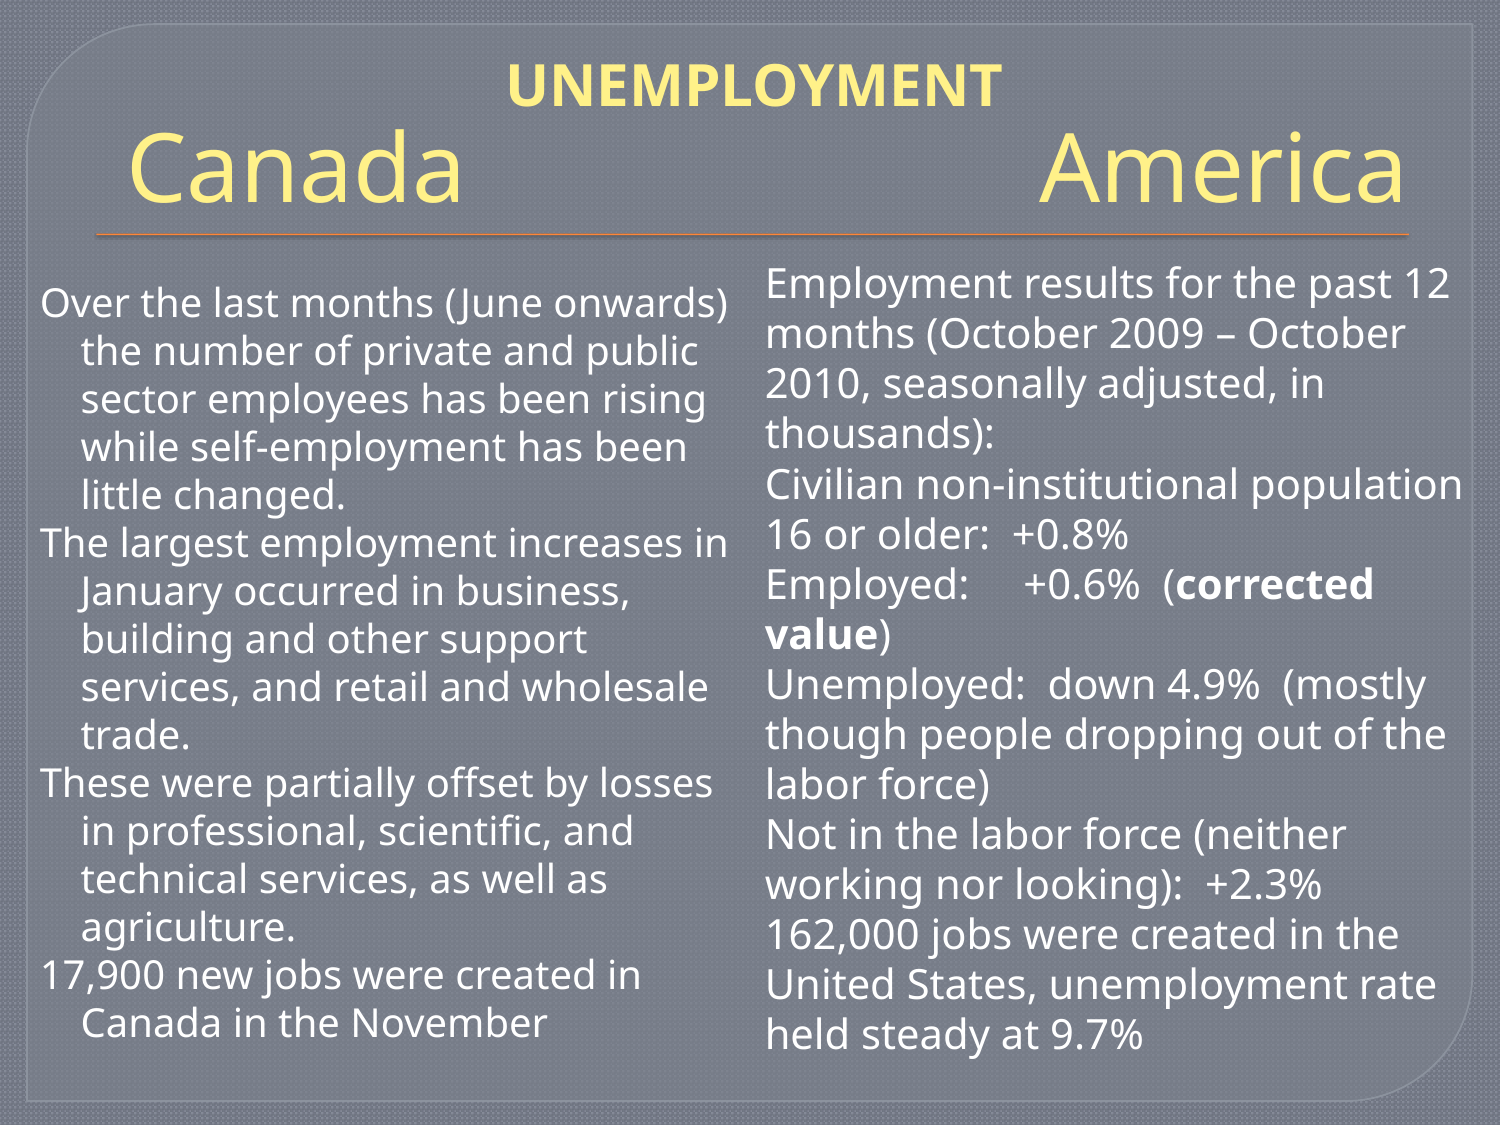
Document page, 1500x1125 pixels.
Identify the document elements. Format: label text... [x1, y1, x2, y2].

title Canada America [75, 125, 1425, 230]
list Over the last months (June onwards) the number of private and public sector employees has been rising while self-employment has been little changed. The largest employment increases in January occurred in business, building and other support services, and retail and wholesale trade. These were partially offset by losses in professional, scientific, and technical services, as well as agriculture. 17,900 new jobs were created in Canada in the November [24, 270, 763, 1075]
text_box UNEMPLOYMENT [74, 0, 1425, 125]
text_box Employment results for the past 12 months (October 2009 – October 2010, seasonally adjusted, in thousands): Civilian non-institutional population 16 or older: +0.8% Employed: +0.6% (corrected value) Unemployed: down 4.9% (mostly though people dropping out of the labor force) Not in the labor force (neither working nor looking): +2.3% 162,000 jobs were created in the United States, unemployment rate held steady at 9.7% [749, 249, 1500, 1065]
